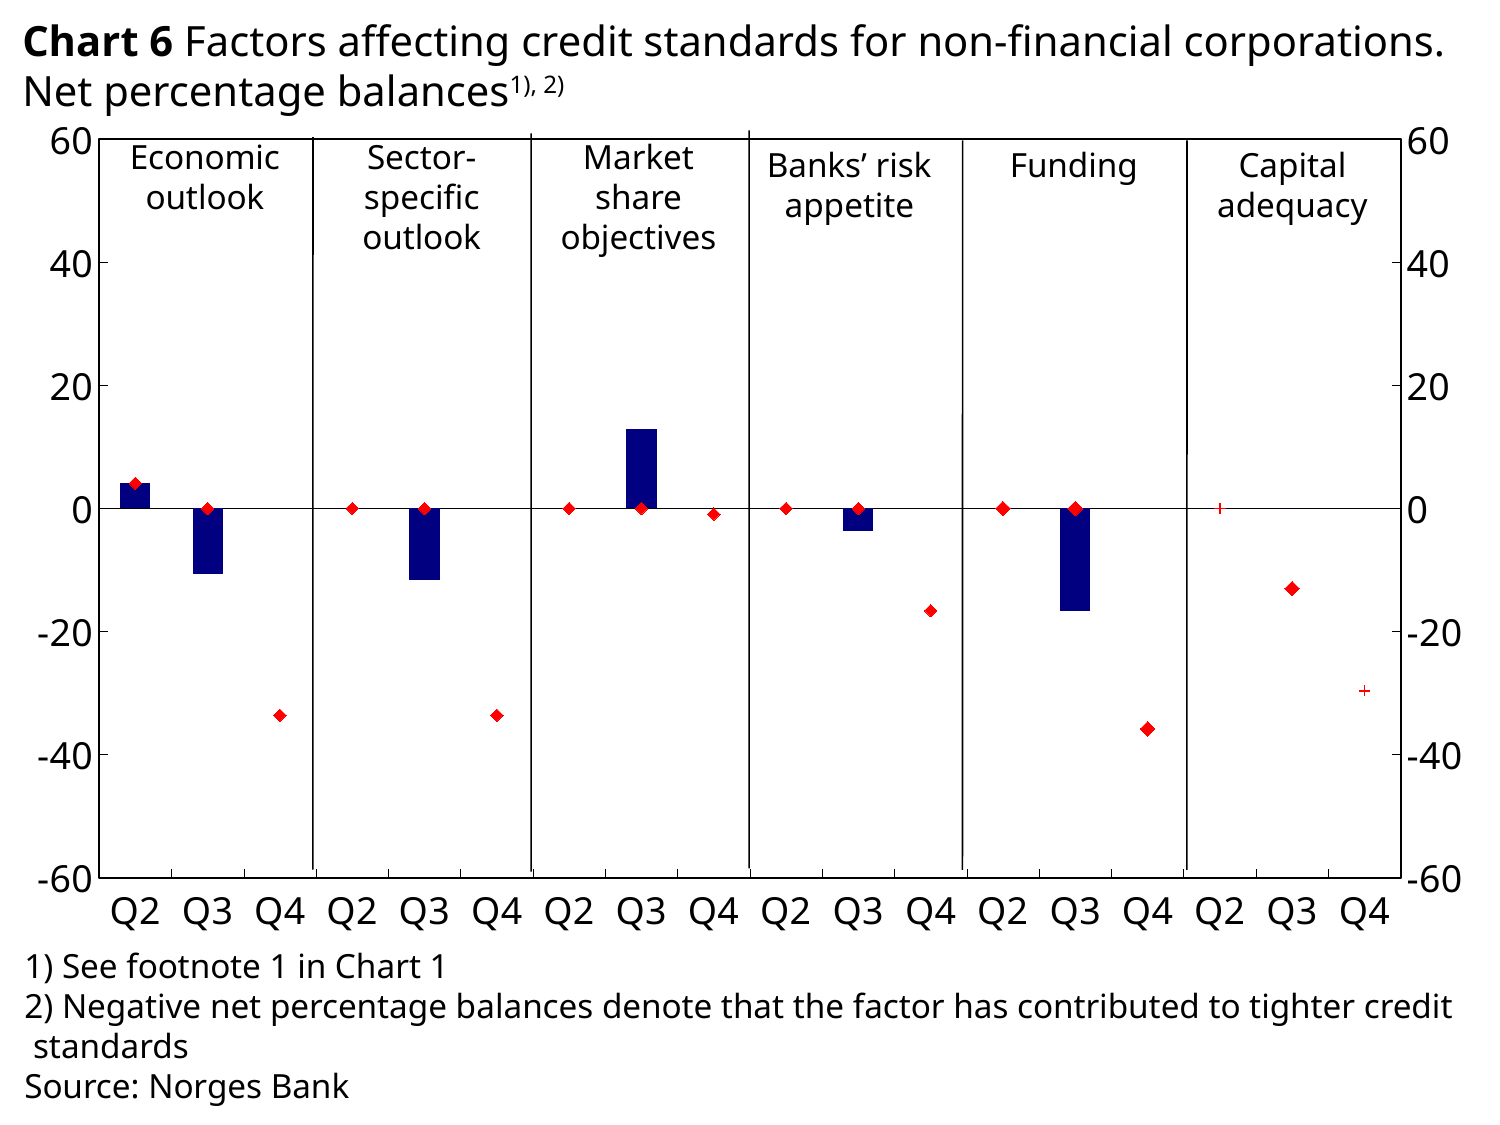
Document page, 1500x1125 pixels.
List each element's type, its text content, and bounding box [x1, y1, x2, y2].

chart [0, 113, 1500, 971]
text_box 1) See footnote 1 in Chart 1 2) Negative net percentage balances denote that the factor has contributed to tighter credit standards Source: Norges Bank [9, 976, 1477, 1114]
text_box Chart 6 Factors affecting credit standards for non-financial corporations. Net percentage balances1), 2) [7, 6, 1477, 111]
